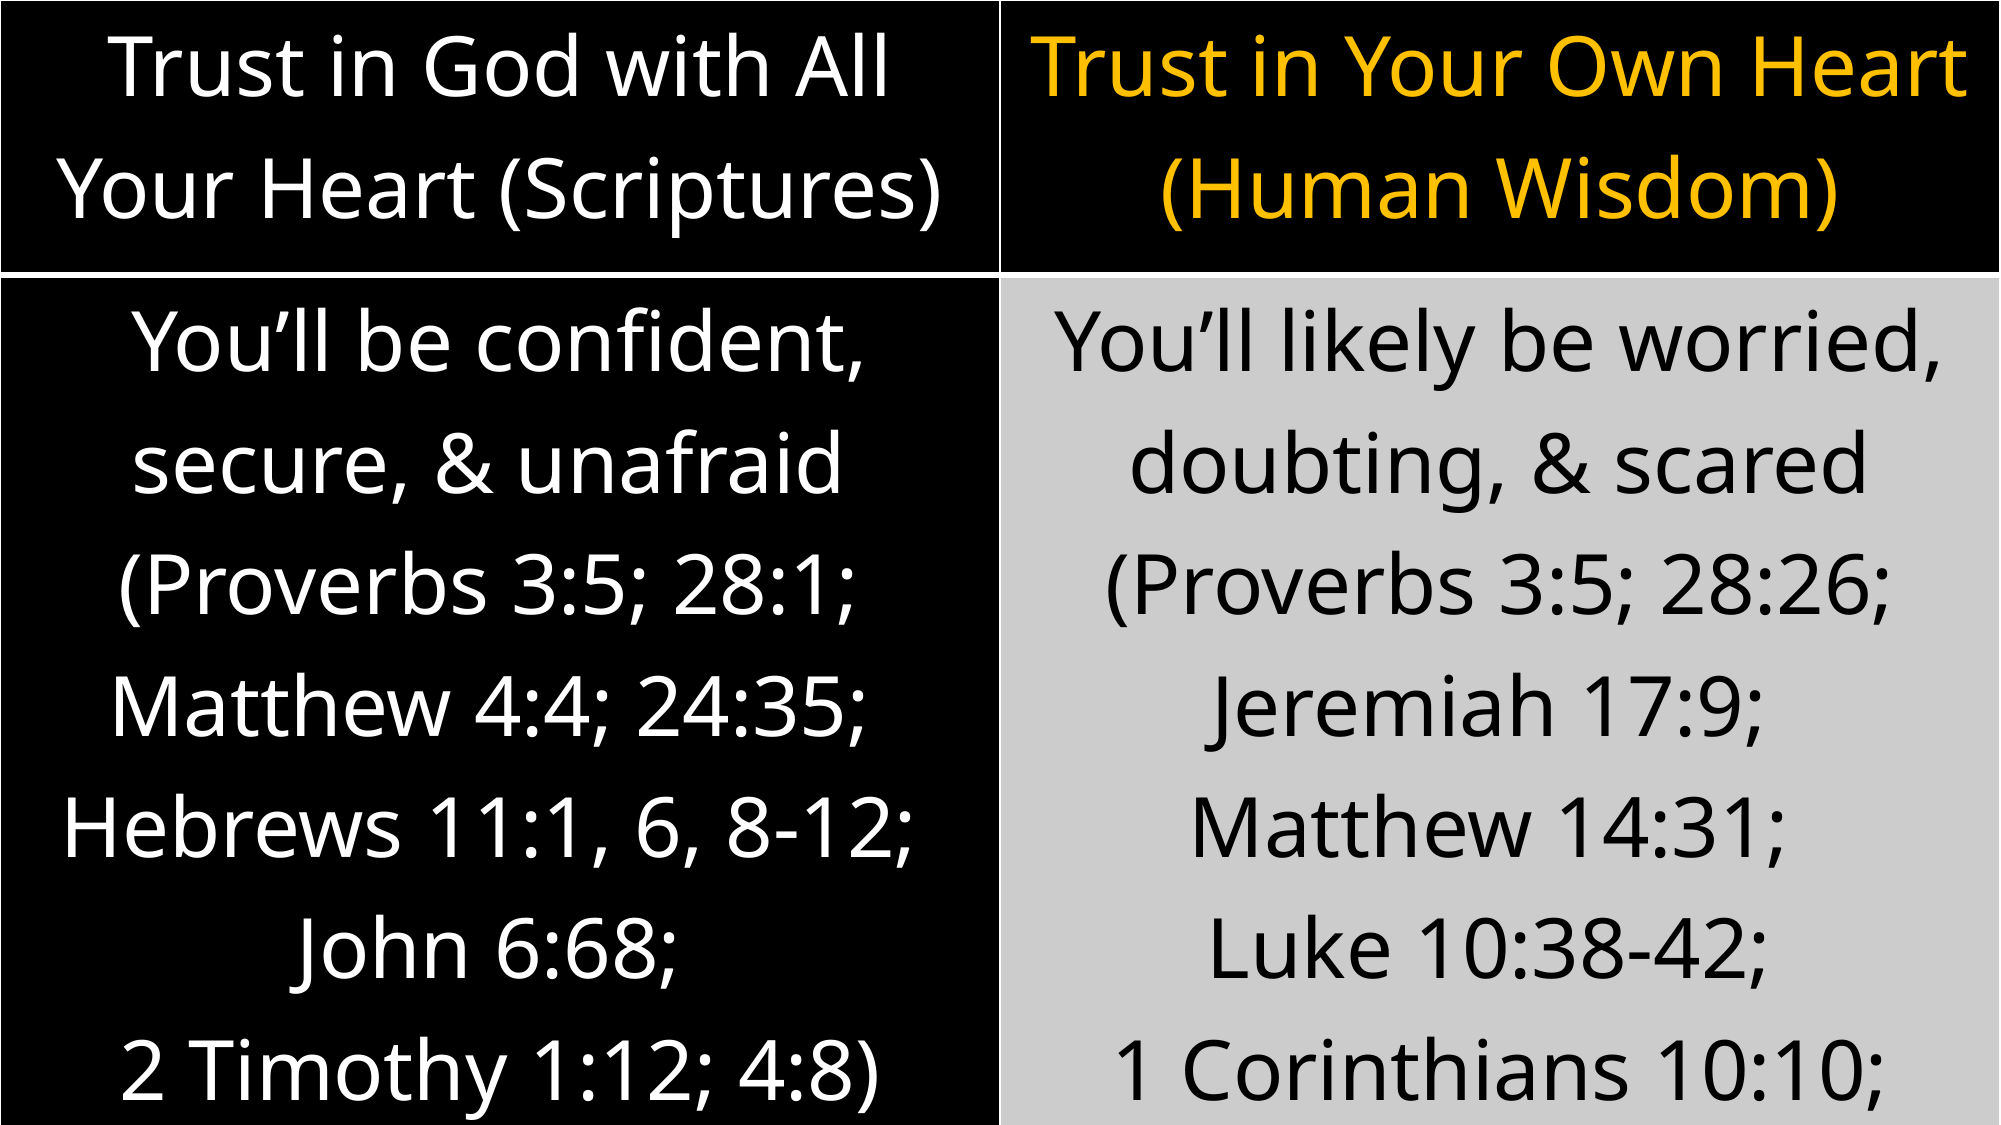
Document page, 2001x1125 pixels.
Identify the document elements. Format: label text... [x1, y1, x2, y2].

table_header Trust in Your Own Heart (Human Wisdom) [1001, 1, 1999, 272]
table_cell You’ll likely be worried, doubting, & scared (Proverbs 3:5; 28:26; Jeremiah 17:9; Matthew 14:31; Luke 10:38-42; 1 Corinthians 10:10; Acts 24:24-26) [1001, 278, 1999, 1125]
table_cell You’ll be confident, secure, & unafraid (Proverbs 3:5; 28:1; Matthew 4:4; 24:35; Hebrews 11:1, 6, 8-12; John 6:68; 2 Timothy 1:12; 4:8) [1, 278, 999, 1125]
table_header Trust in God with All Your Heart (Scriptures) [1, 1, 999, 272]
